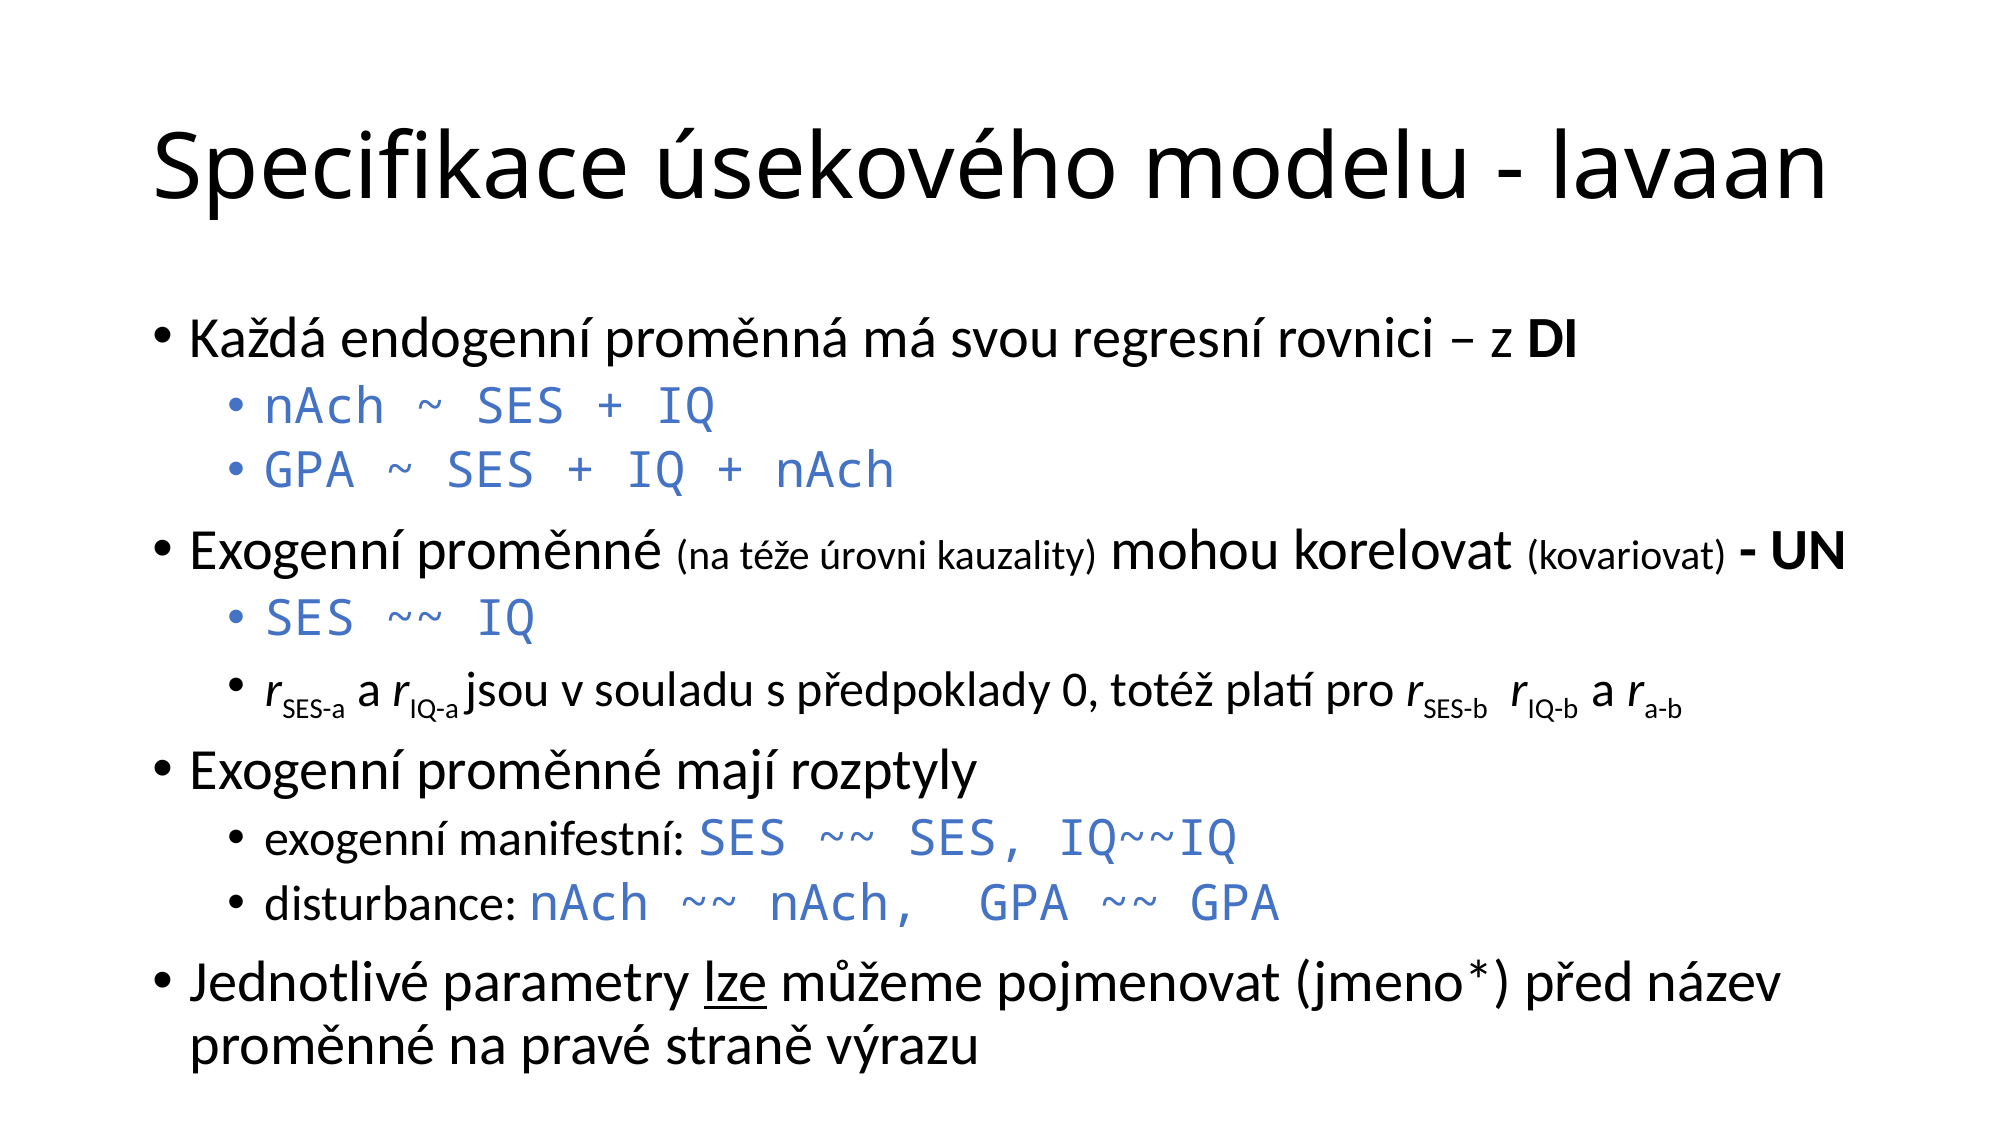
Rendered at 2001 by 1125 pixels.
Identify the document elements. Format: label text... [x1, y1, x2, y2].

title Specifikace úsekového modelu - lavaan [137, 59, 1863, 278]
list Každá endogenní proměnná má svou regresní rovnici – z DI nAch ~ SES + IQ GPA ~ SES + IQ + nAch Exogenní proměnné (na téže úrovni kauzality) mohou korelovat (kovariovat) - UN SES ~~ IQ rSES-a a rIQ-a jsou v souladu s předpoklady 0, totéž platí pro rSES-b rIQ-b a ra-b Exogenní proměnné mají rozptyly exogenní manifestní: SES ~~ SES, IQ~~IQ disturbance: nAch ~~ nAch, GPA ~~ GPA Jednotlivé parametry lze můžeme pojmenovat (jmeno*) před název proměnné na pravé straně výrazu [137, 299, 2000, 1101]
